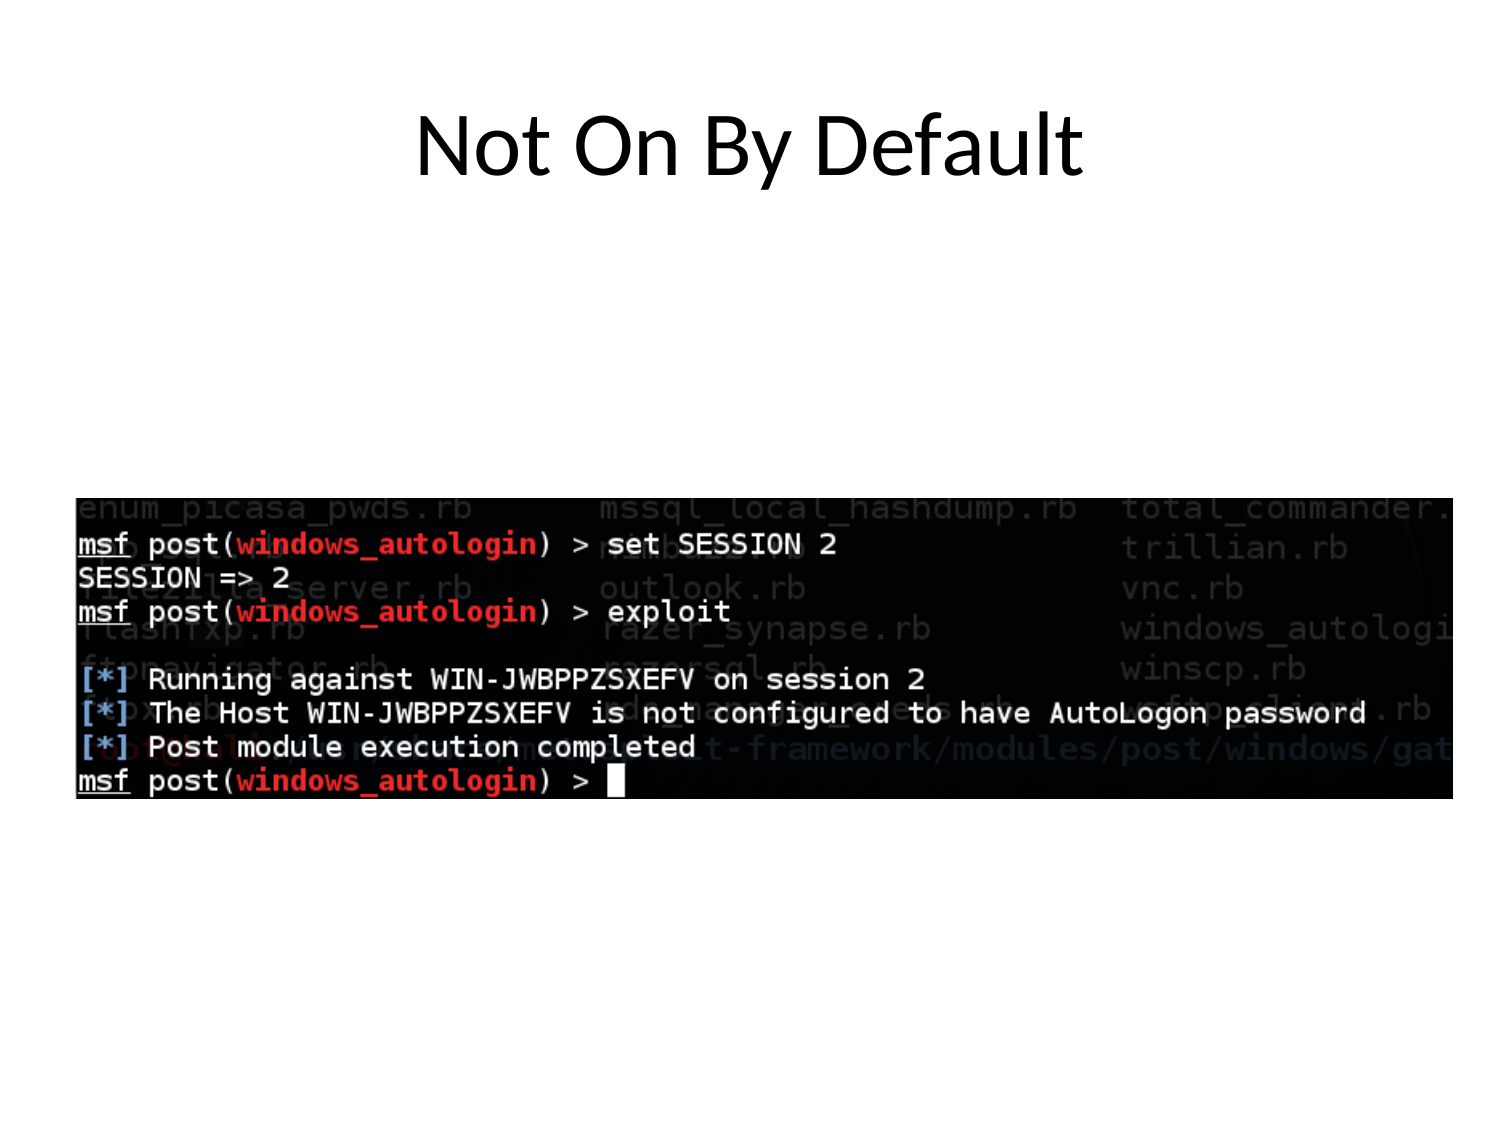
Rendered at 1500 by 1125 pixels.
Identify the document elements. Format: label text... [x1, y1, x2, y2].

picture [74, 498, 1454, 799]
title Not On By Default [75, 45, 1425, 233]
